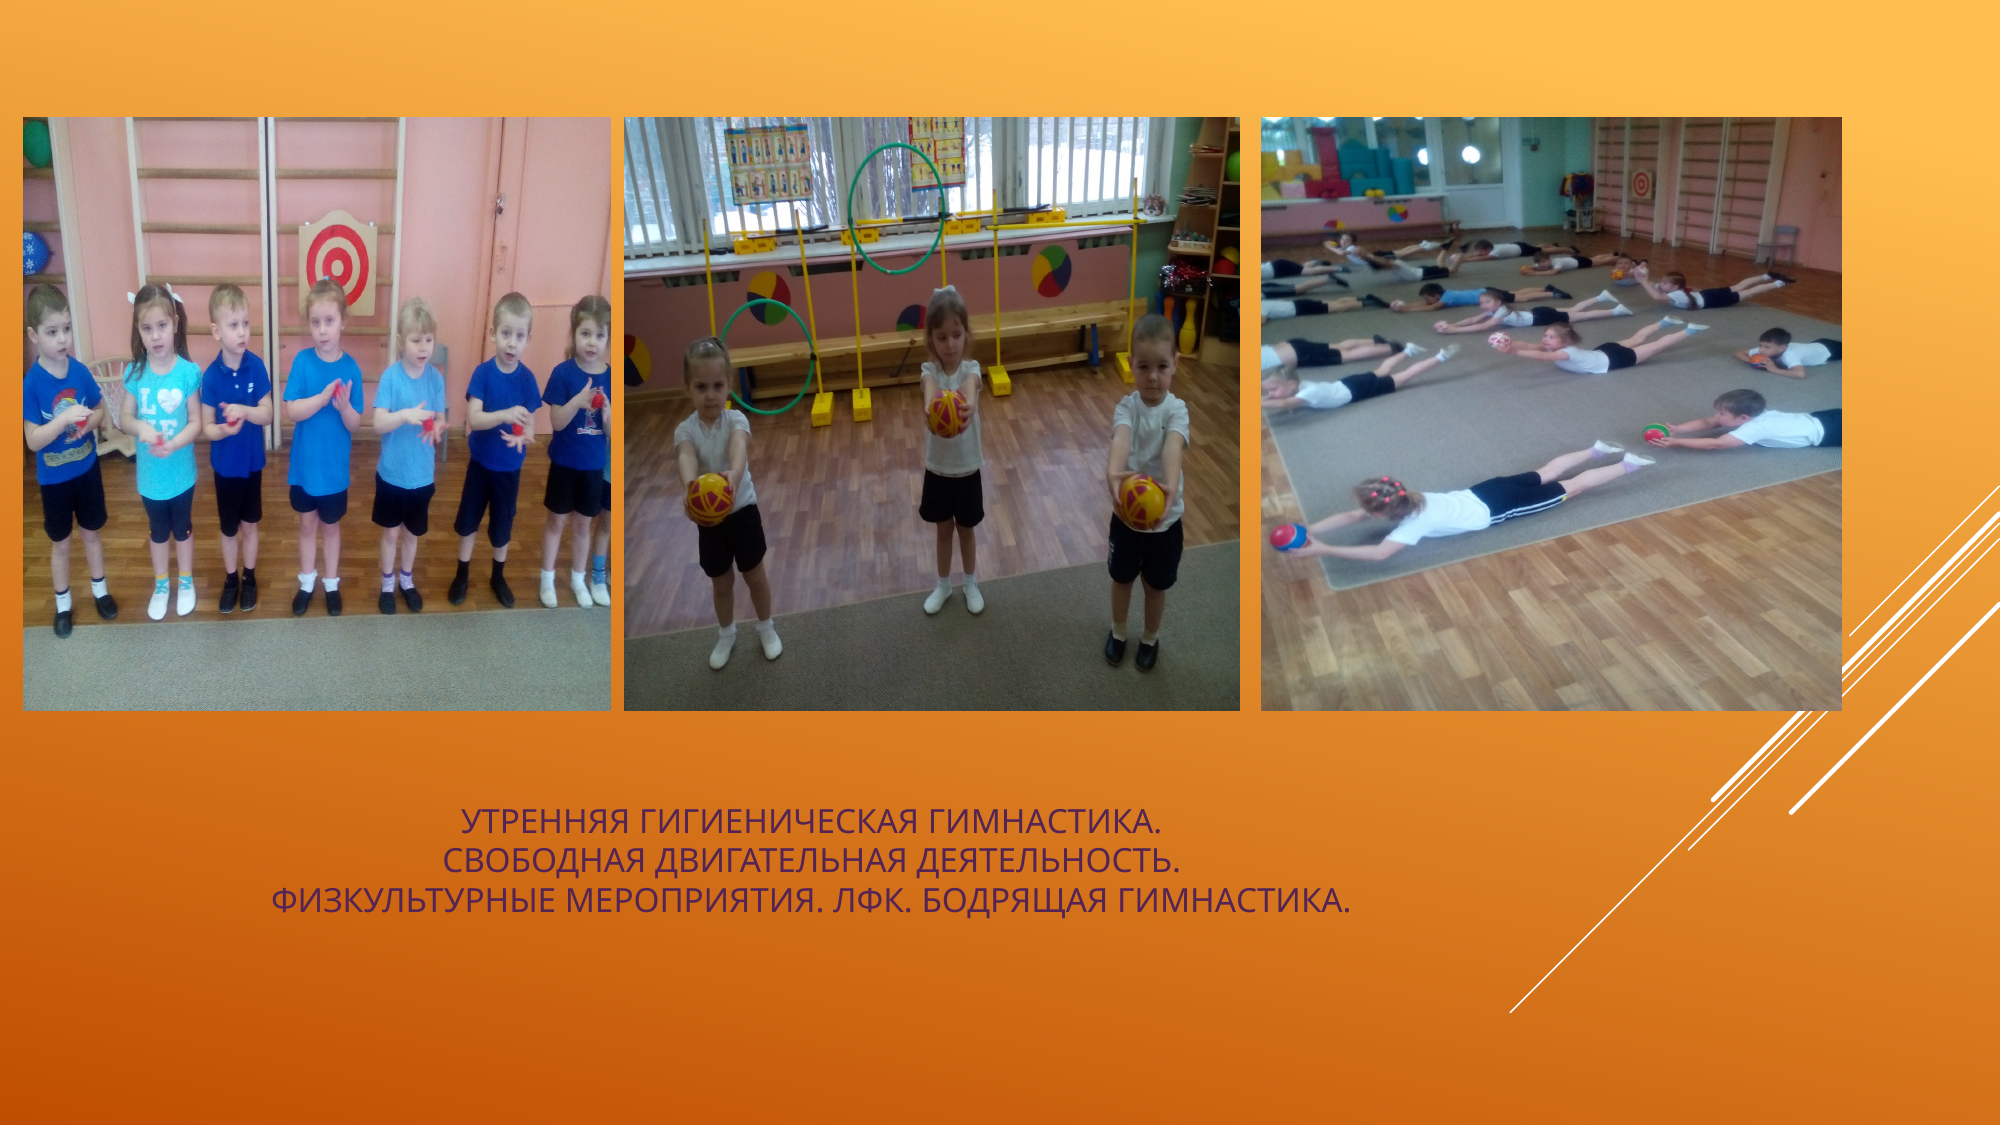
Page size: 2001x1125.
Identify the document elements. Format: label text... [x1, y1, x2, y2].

picture [1261, 117, 1842, 712]
picture [624, 117, 1241, 712]
title Утренняя гигиеническая гимнастика. Свободная двигательная деятельность. Физкультурные мероприятия. ЛФК. Бодрящая гимнастика. [112, 736, 1513, 984]
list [23, 117, 612, 712]
